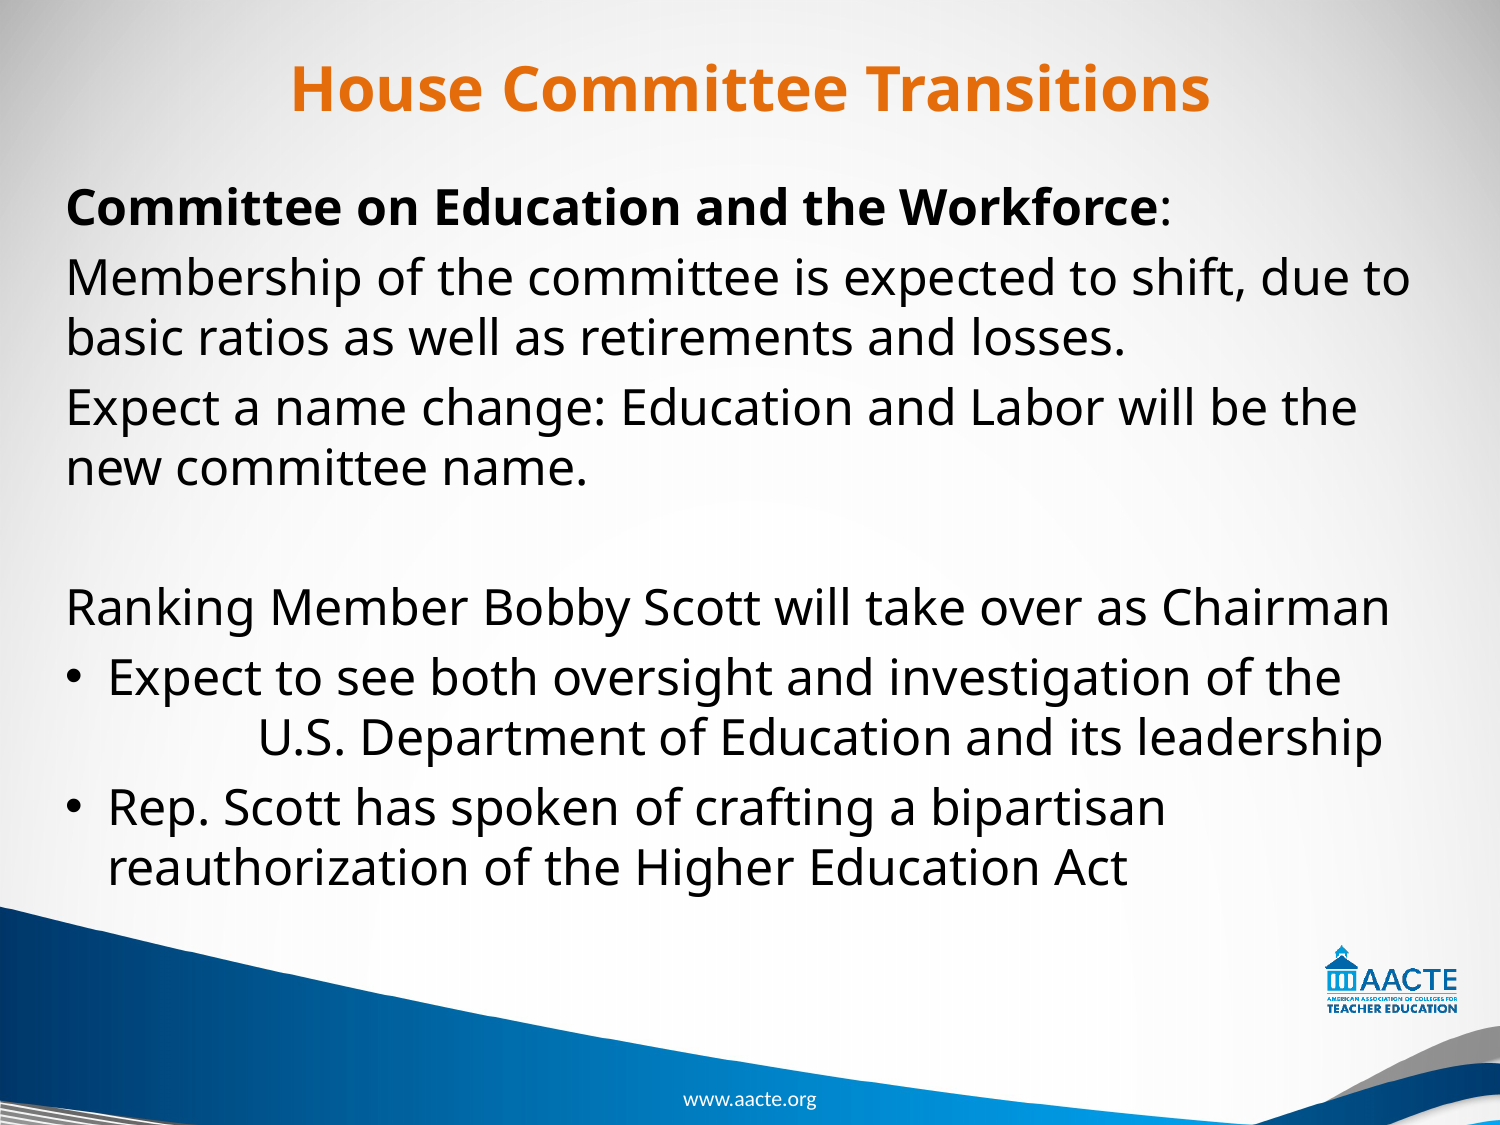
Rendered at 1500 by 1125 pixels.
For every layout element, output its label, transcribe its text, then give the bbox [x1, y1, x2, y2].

title House Committee Transitions [49, 21, 1454, 150]
picture [0, 0, 1500, 1125]
list Committee on Education and the Workforce: Membership of the committee is expected to shift, due to basic ratios as well as retirements and losses. Expect a name change: Education and Labor will be the new committee name. Ranking Member Bobby Scott will take over as Chairman Expect to see both oversight and investigation of the U.S. Department of Education and its leadership Rep. Scott has spoken of crafting a bipartisan reauthorization of the Higher Education Act [50, 167, 1454, 1007]
